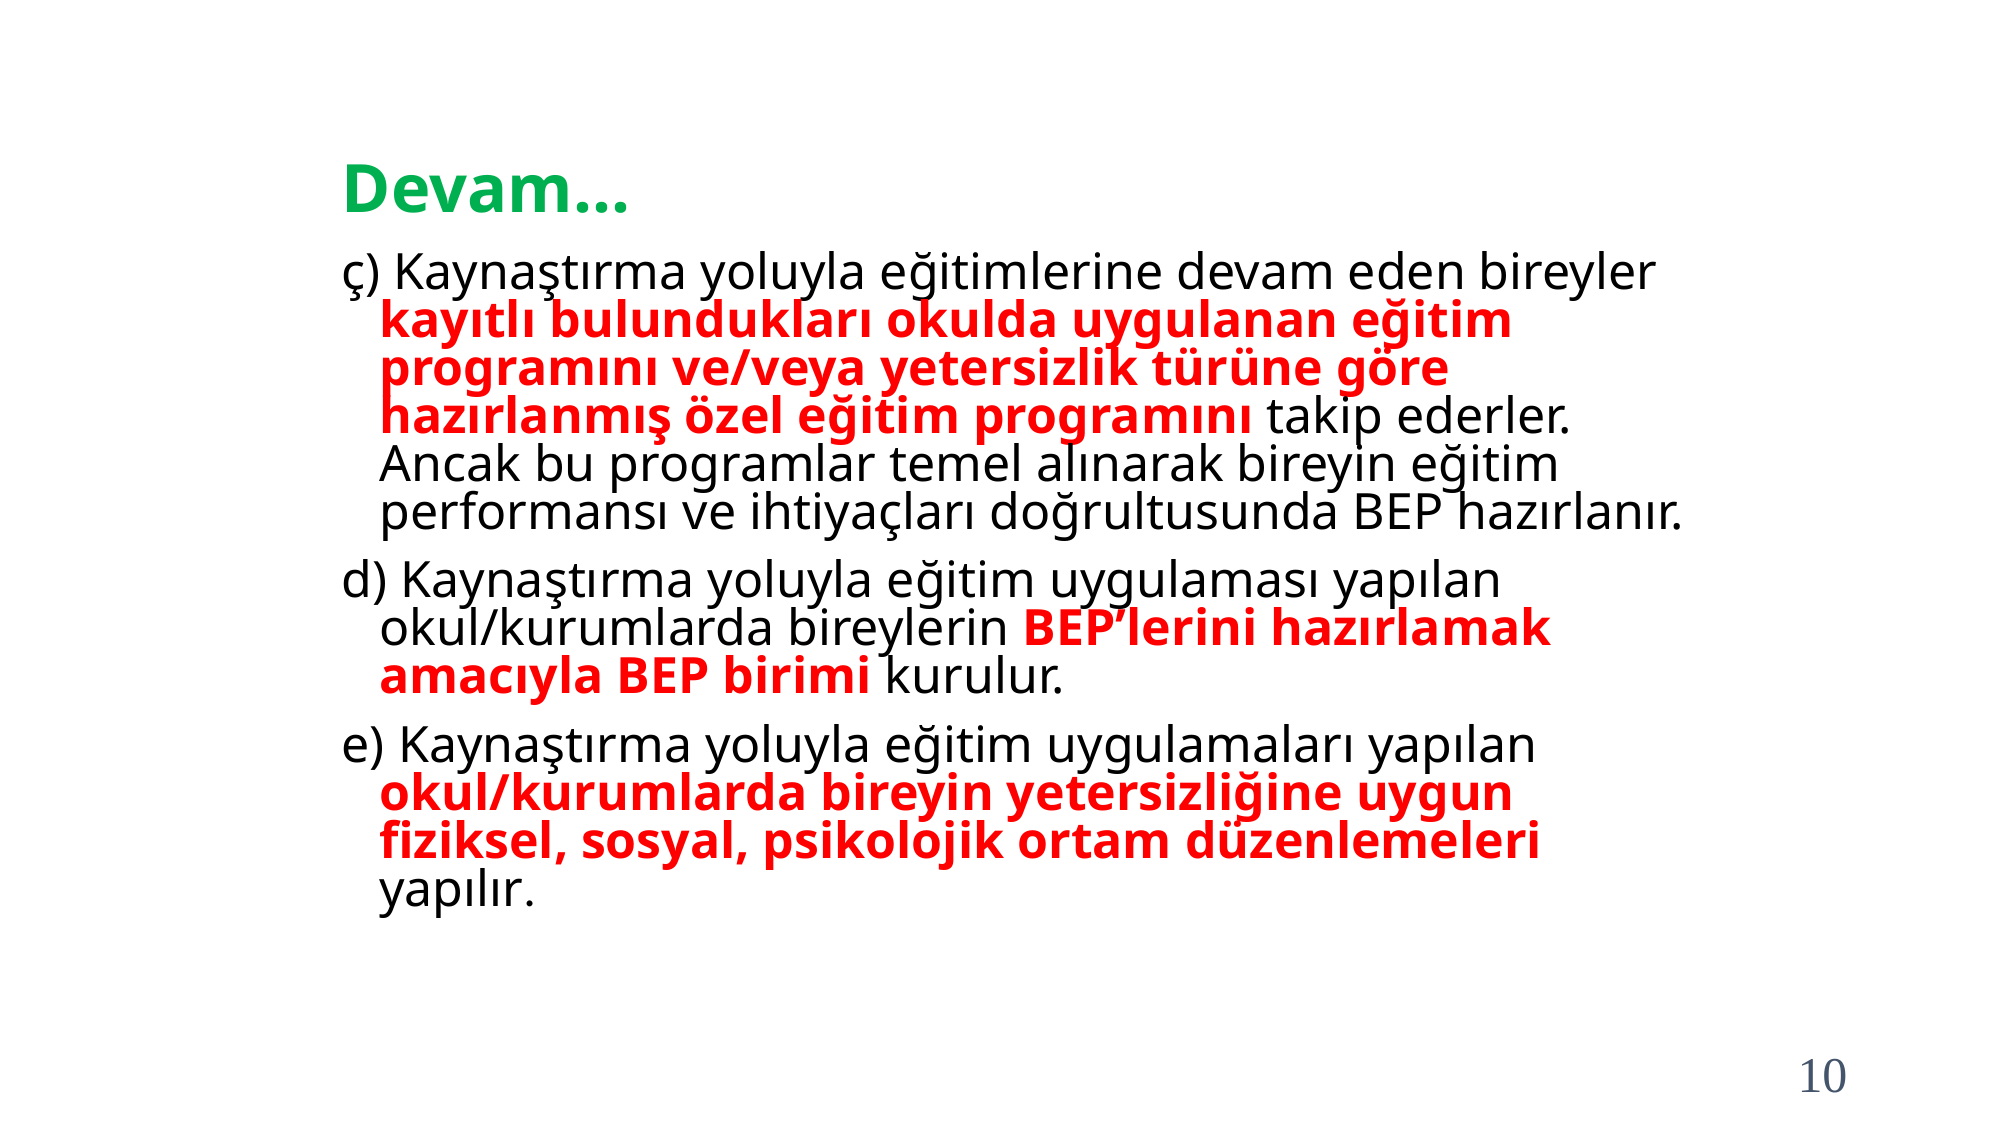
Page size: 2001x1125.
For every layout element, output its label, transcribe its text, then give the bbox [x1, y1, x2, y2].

slide_number 10 [1412, 1042, 1863, 1103]
list ç) Kaynaştırma yoluyla eğitimlerine devam eden bireyler kayıtlı bulundukları okulda uygulanan eğitim programını ve/veya yetersizlik türüne göre hazırlanmış özel eğitim programını takip ederler. Ancak bu programlar temel alınarak bireyin eğitim performansı ve ihtiyaçları doğrultusunda BEP hazırlanır. d) Kaynaştırma yoluyla eğitim uygulaması yapılan okul/kurumlarda bireylerin BEP’lerini hazırlamak amacıyla BEP birimi kurulur. e) Kaynaştırma yoluyla eğitim uygulamaları yapılan okul/kurumlarda bireyin yetersizliğine uygun fiziksel, sosyal, psikolojik ortam düzenlemeleri yapılır. [326, 243, 1700, 1020]
title Devam… [326, 137, 1700, 243]
